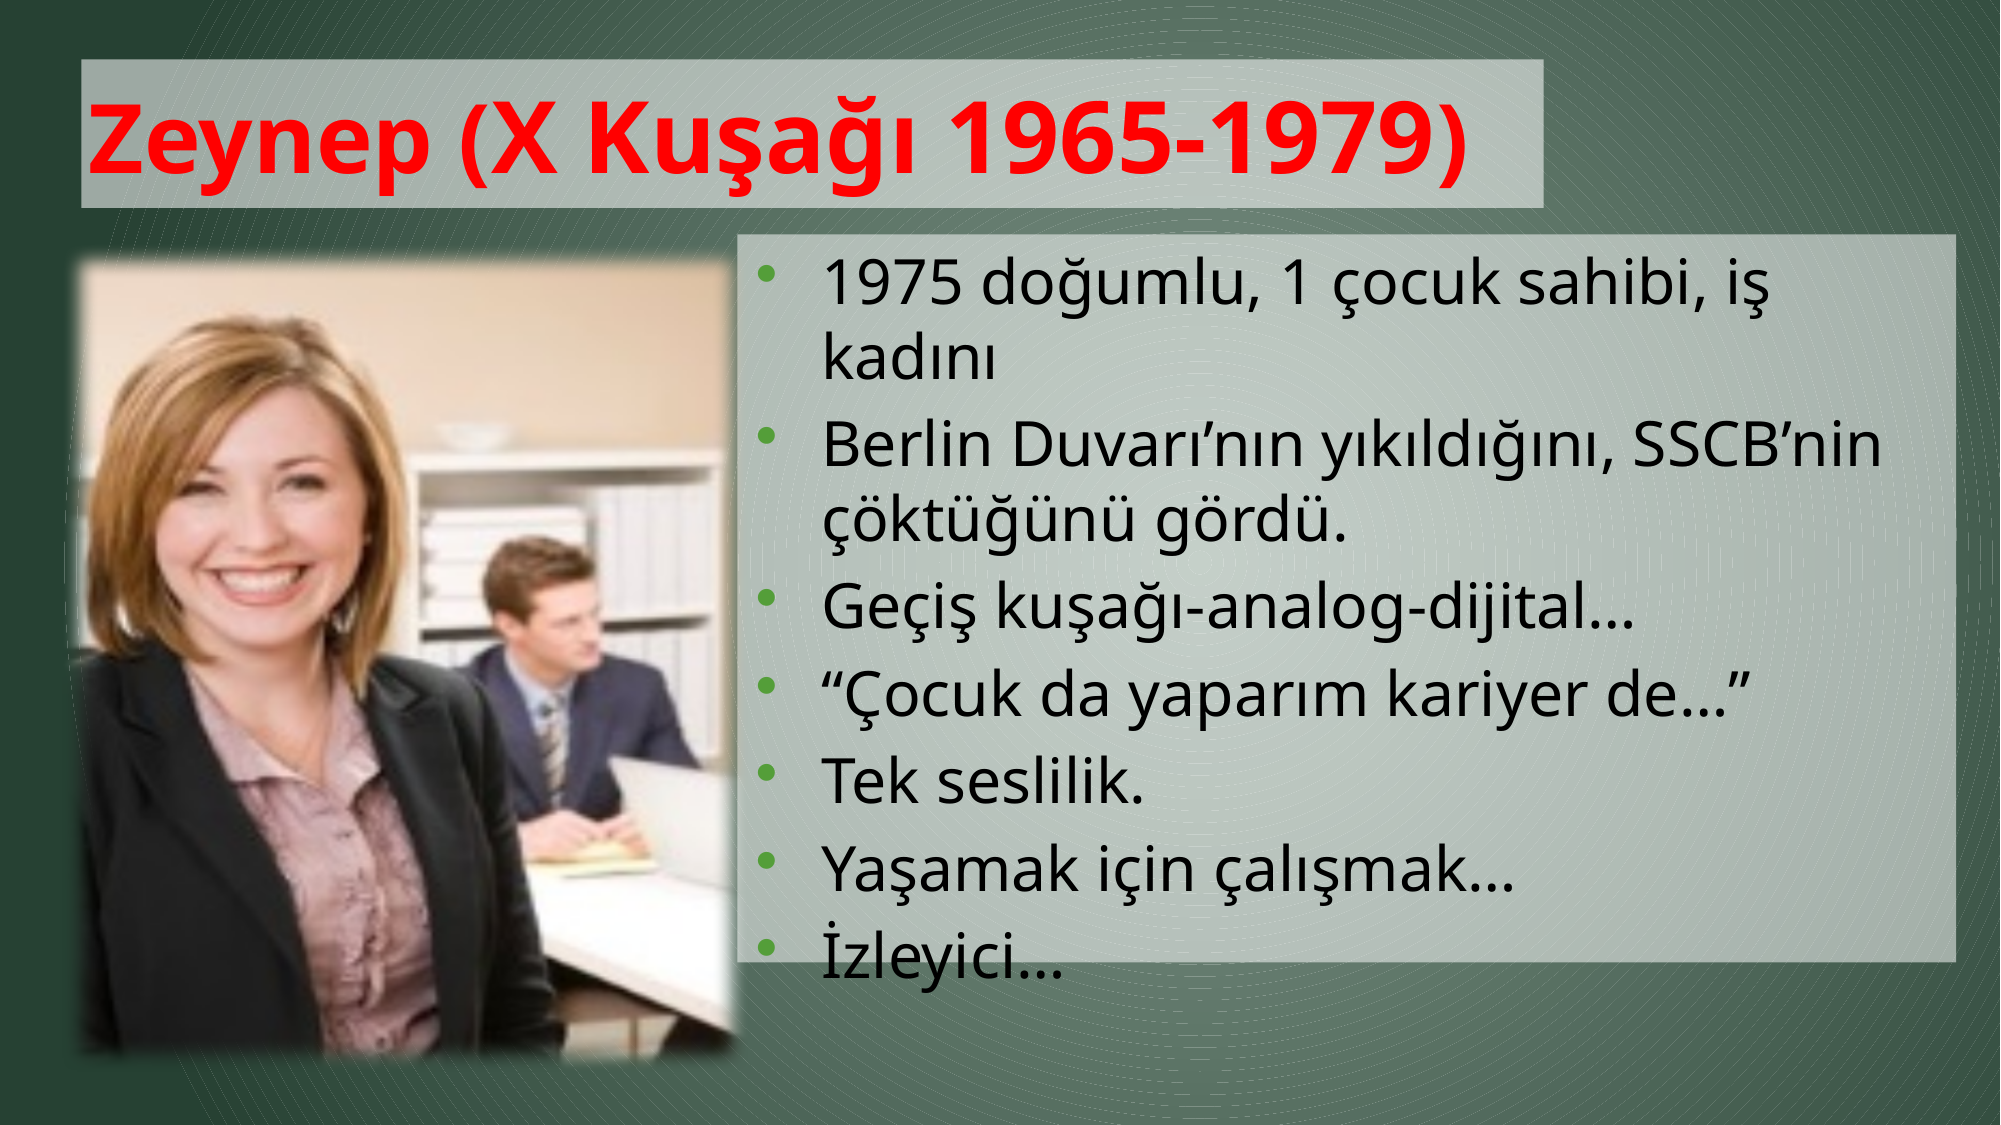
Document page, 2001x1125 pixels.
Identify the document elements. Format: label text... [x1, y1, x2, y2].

title Zeynep (X Kuşağı 1965-1979) [81, 59, 1544, 208]
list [61, 243, 749, 1073]
list 1975 doğumlu, 1 çocuk sahibi, iş kadını Berlin Duvarı’nın yıkıldığını, SSCB’nin çöktüğünü gördü. Geçiş kuşağı-analog-dijital… “Çocuk da yaparım kariyer de…” Tek seslilik. Yaşamak için çalışmak… İzleyici… [737, 234, 1957, 963]
